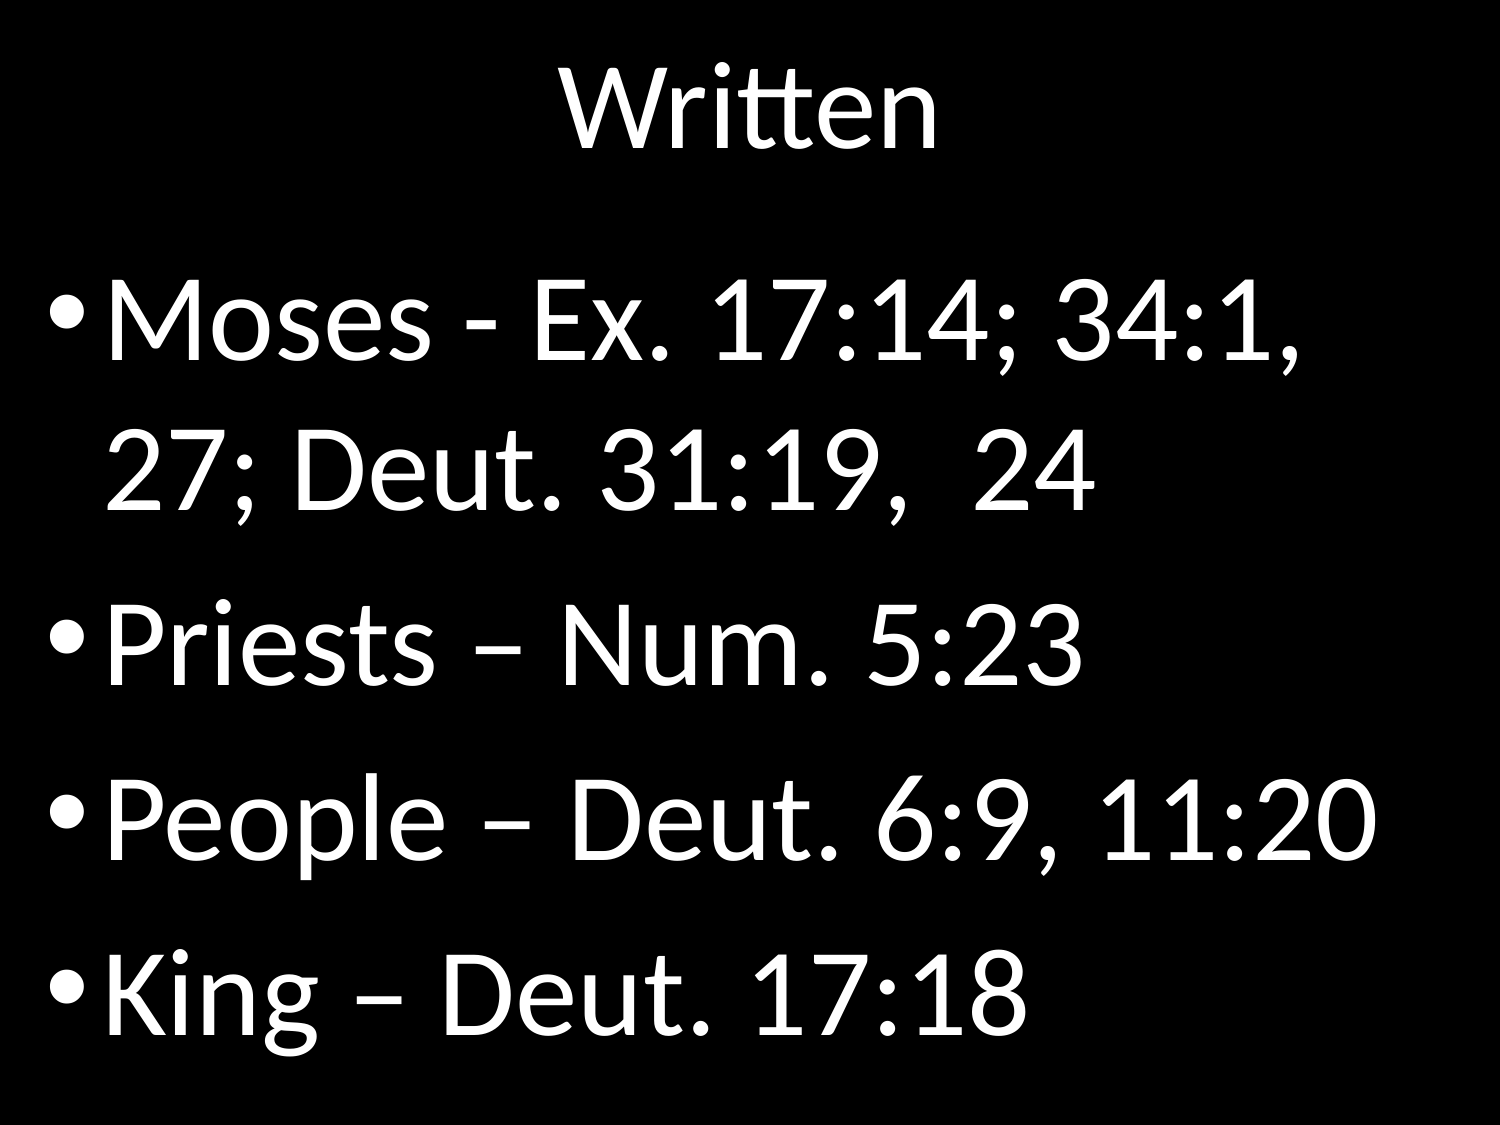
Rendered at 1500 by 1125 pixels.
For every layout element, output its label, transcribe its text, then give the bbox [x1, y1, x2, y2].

list Moses - Ex. 17:14; 34:1, 27; Deut. 31:19, 24 Priests – Num. 5:23 People – Deut. 6:9, 11:20 King – Deut. 17:18 [30, 228, 1473, 1103]
title Written [75, 5, 1425, 193]
